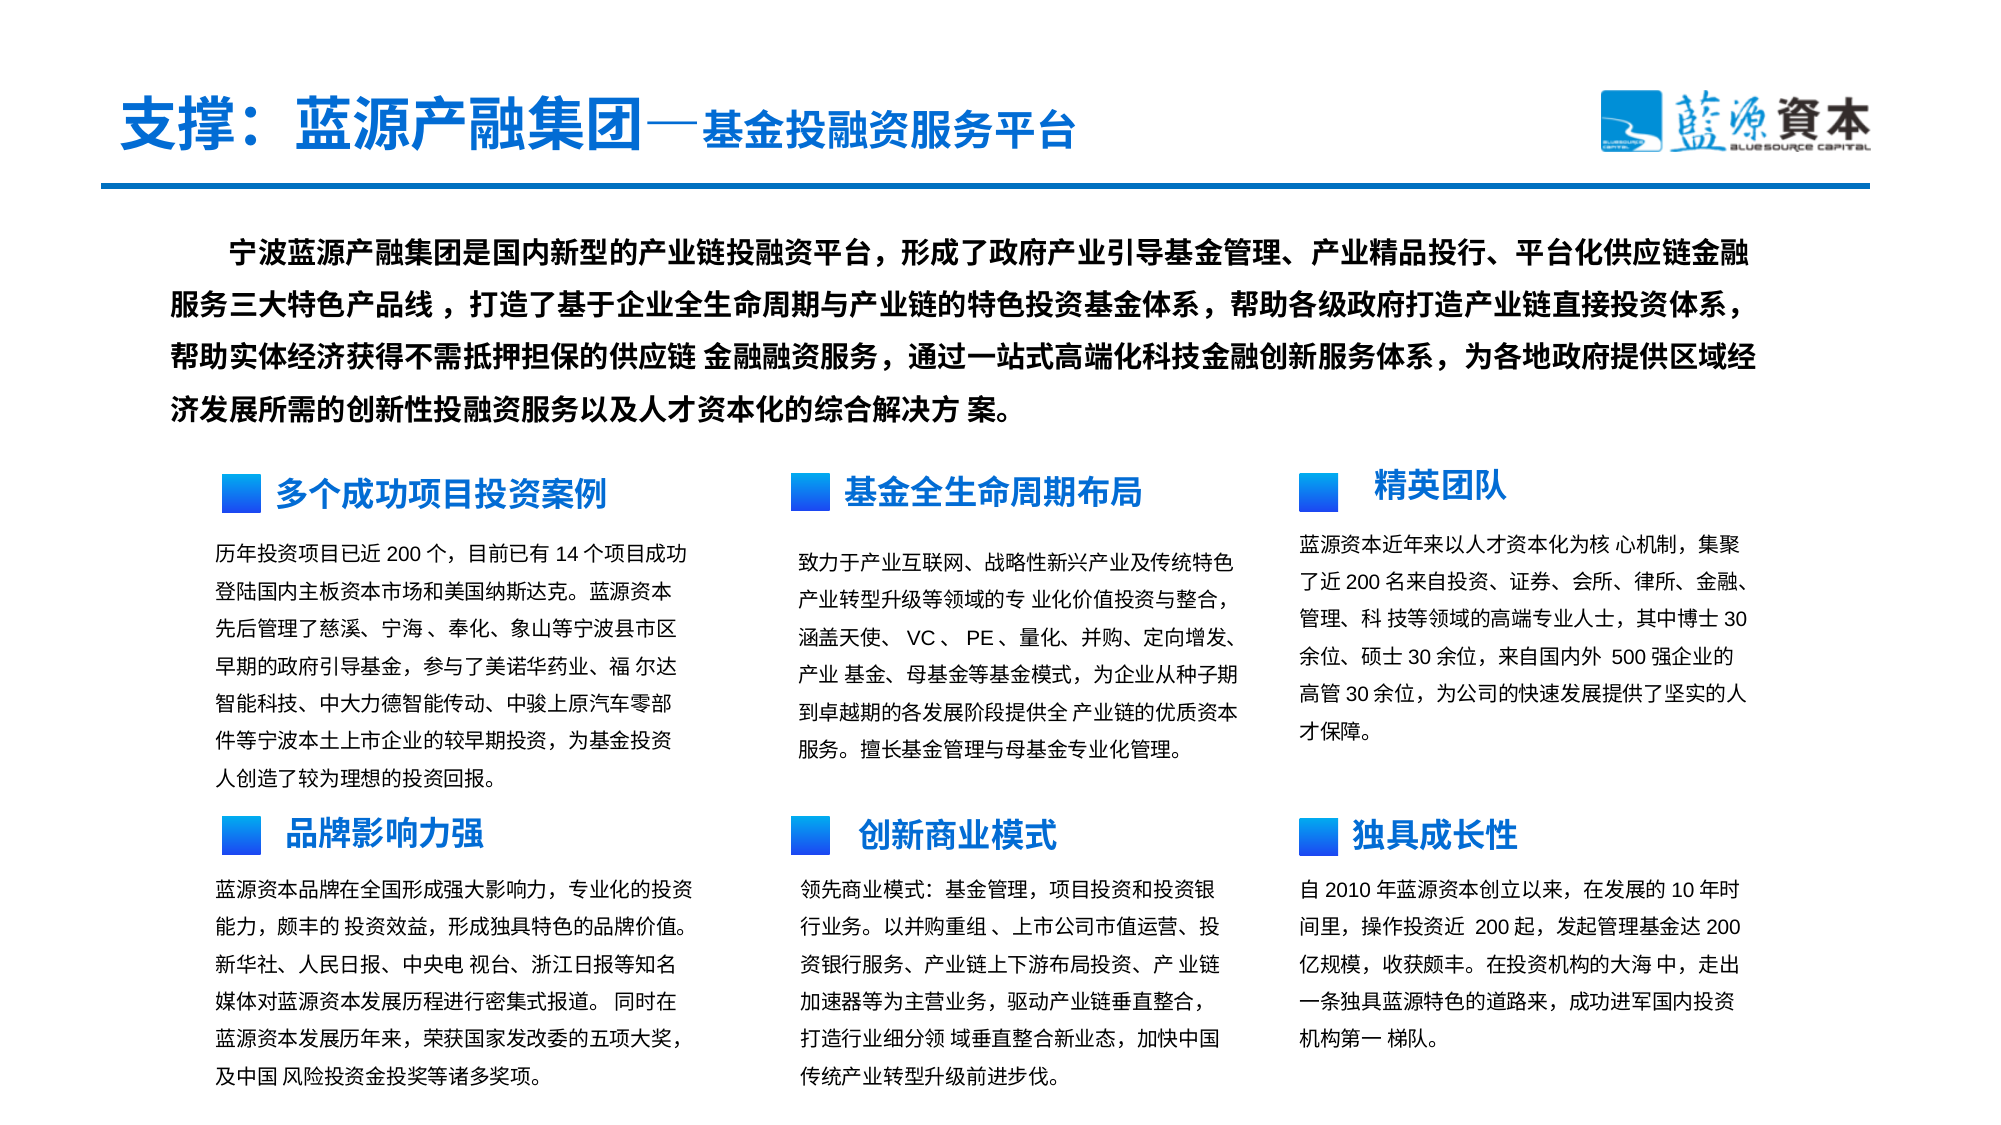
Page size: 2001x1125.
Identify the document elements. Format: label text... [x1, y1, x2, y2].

text_box [222, 816, 261, 855]
picture [1601, 146, 1627, 152]
text_box 蓝源资本品牌在全国形成强大影响力，专业化的投资能力，颇丰的 投资效益，形成独具特色的品牌价值。新华社、人民日报、中央电 视台、浙江日报等知名媒体对蓝源资本发展历程进行密集式报道。 同时在蓝源资本发展历年来，荣获国家发改委的五项大奖，及中国 风险投资金投奖等诸多奖项。 [200, 856, 713, 1096]
text_box 领先商业模式：基金管理，项目投资和投资银行业务。以并购重组 、上市公司市值运营、投资银行服务、产业链上下游布局投资、产 业链加速器等为主营业务，驱动产业链垂直整合，打造行业细分领 域垂直整合新业态，加快中国传统产业转型升级前进步伐。 [785, 856, 1247, 1096]
text_box 创新商业模式 [749, 807, 1167, 862]
text_box [791, 816, 830, 855]
text_box 独具成长性 [1338, 807, 1755, 856]
text_box 历年投资项目已近200个，目前已有14个项目成功 登陆国内主板资本市场和美国纳斯达克。蓝源资本先后管理了慈溪、宁海 、奉化、象山等宁波县市区早期的政府引导基金，参与了美诺华药业、福 尔达智能科技、中大力德智能传动、中骏上原汽车零部件等宁波本土上市企业的较早期投资，为基金投资人创造了较为理想的投资回报。 [200, 521, 707, 798]
text_box 精英团队 [1359, 457, 1559, 511]
text_box 基金全生命周期布局 [829, 464, 1247, 519]
text_box 宁波蓝源产融集团是国内新型的产业链投融资平台，形成了政府产业引导基金管理、产业精品投行、平台化供应链金融服务三大特色产品线 ，打造了基于企业全生命周期与产业链的特色投资基金体系，帮助各级政府打造产业链直接投资体系，帮助实体经济获得不需抵押担保的供应链 金融融资服务，通过一站式高端化科技金融创新服务体系，为各地政府提供区域经济发展所需的创新性投融资服务以及人才资本化的综合解决方 案。 [155, 208, 1787, 434]
text_box 蓝源资本近年来以人才资本化为核 心机制，集聚了近200名来自投资、证券、会所、律所、金融、管理、科 技等领域的高端专业人士，其中博士30余位、硕士30余位，来自国内外 500强企业的高管30余位，为公司的快速发展提供了坚实的人才保障。 [1284, 511, 1767, 751]
text_box 致力于产业互联网、战略性新兴产业及传统特色产业转型升级等领域的专 业化价值投资与整合，涵盖天使、VC、PE、量化、并购、定向增发、产业 基金、母基金等基金模式，为企业从种子期到卓越期的各发展阶段提供全 产业链的优质资本服务。擅长基金管理与母基金专业化管理。 [783, 529, 1259, 770]
text_box [1299, 818, 1339, 856]
text_box 多个成功项目投资案例 [260, 465, 678, 521]
text_box [791, 473, 830, 511]
text_box 品牌影响力强 [270, 805, 552, 856]
text_box [222, 474, 261, 513]
text_box [1299, 473, 1339, 512]
text_box 支撑：蓝源产融集团—基金投融资服务平台 [104, 80, 1093, 165]
picture [1611, 90, 1871, 152]
text_box 自2010年蓝源资本创立以来，在发展的10年时间里，操作投资近 200起，发起管理基金达200亿规模，收获颇丰。在投资机构的大海 中，走出一条独具蓝源特色的道路来，成功进军国内投资机构第一 梯队。 [1284, 856, 1767, 1059]
